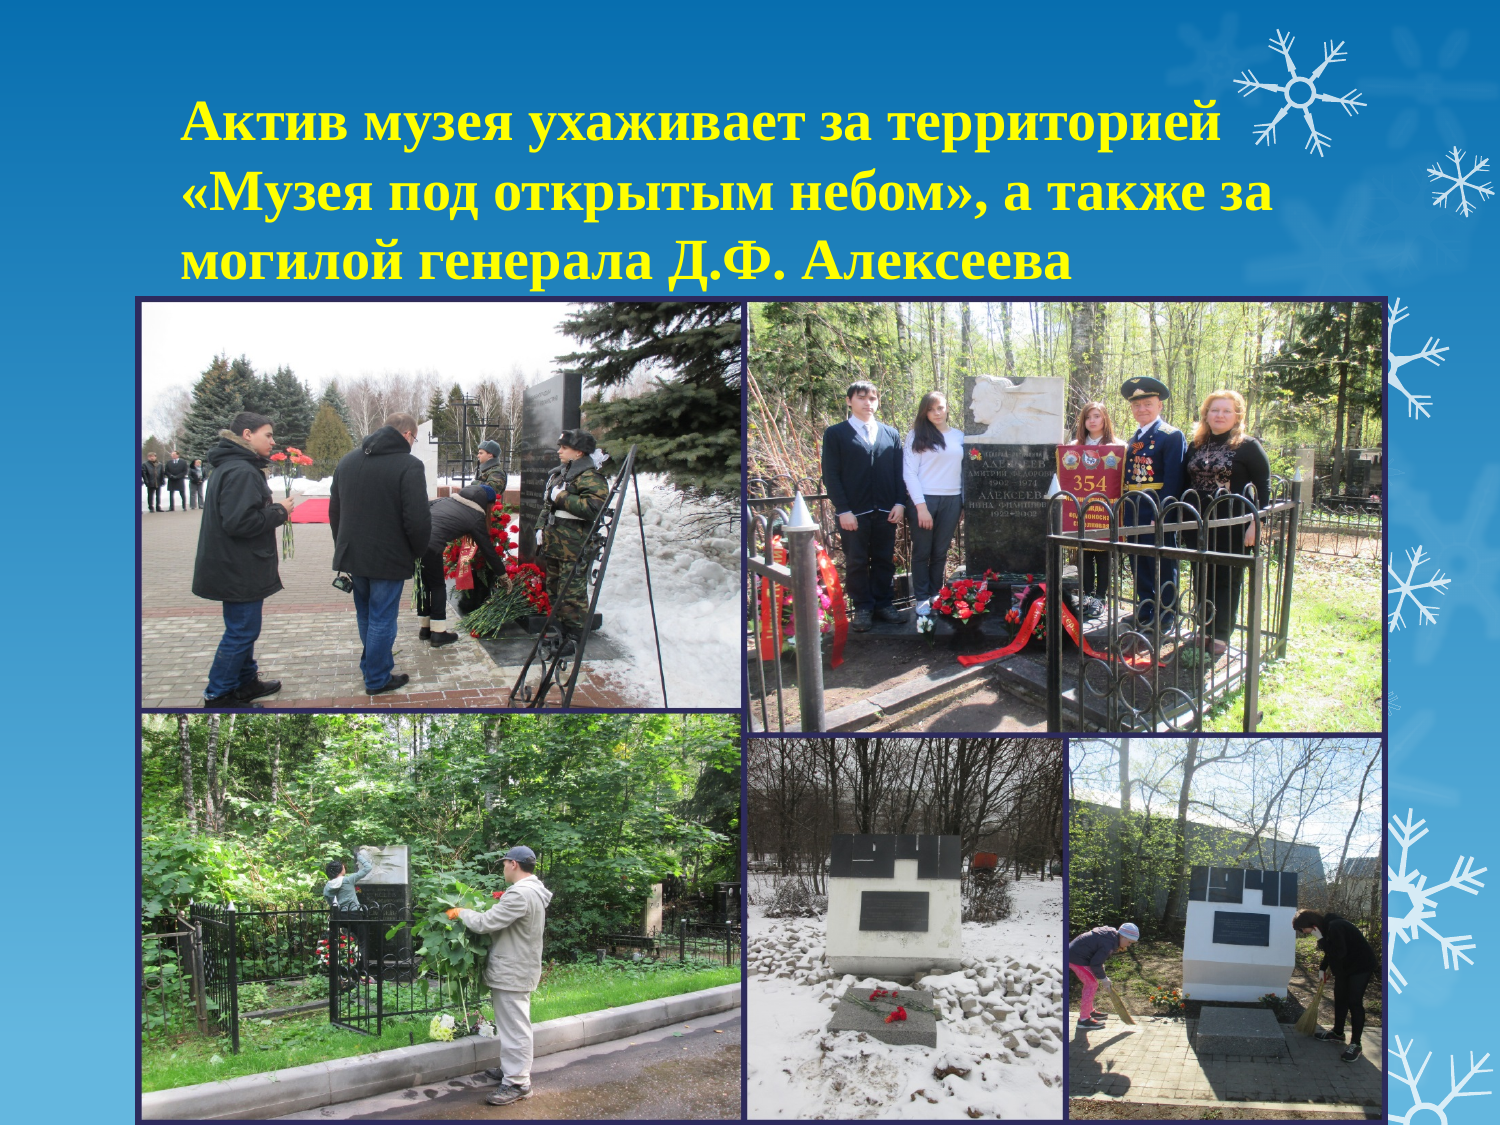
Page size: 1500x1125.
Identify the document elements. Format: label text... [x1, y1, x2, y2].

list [135, 295, 1389, 1125]
title Актив музея ухаживает за территорией «Музея под открытым небом», а также за могилой генерала Д.Ф. Алексеева [165, 110, 1335, 263]
